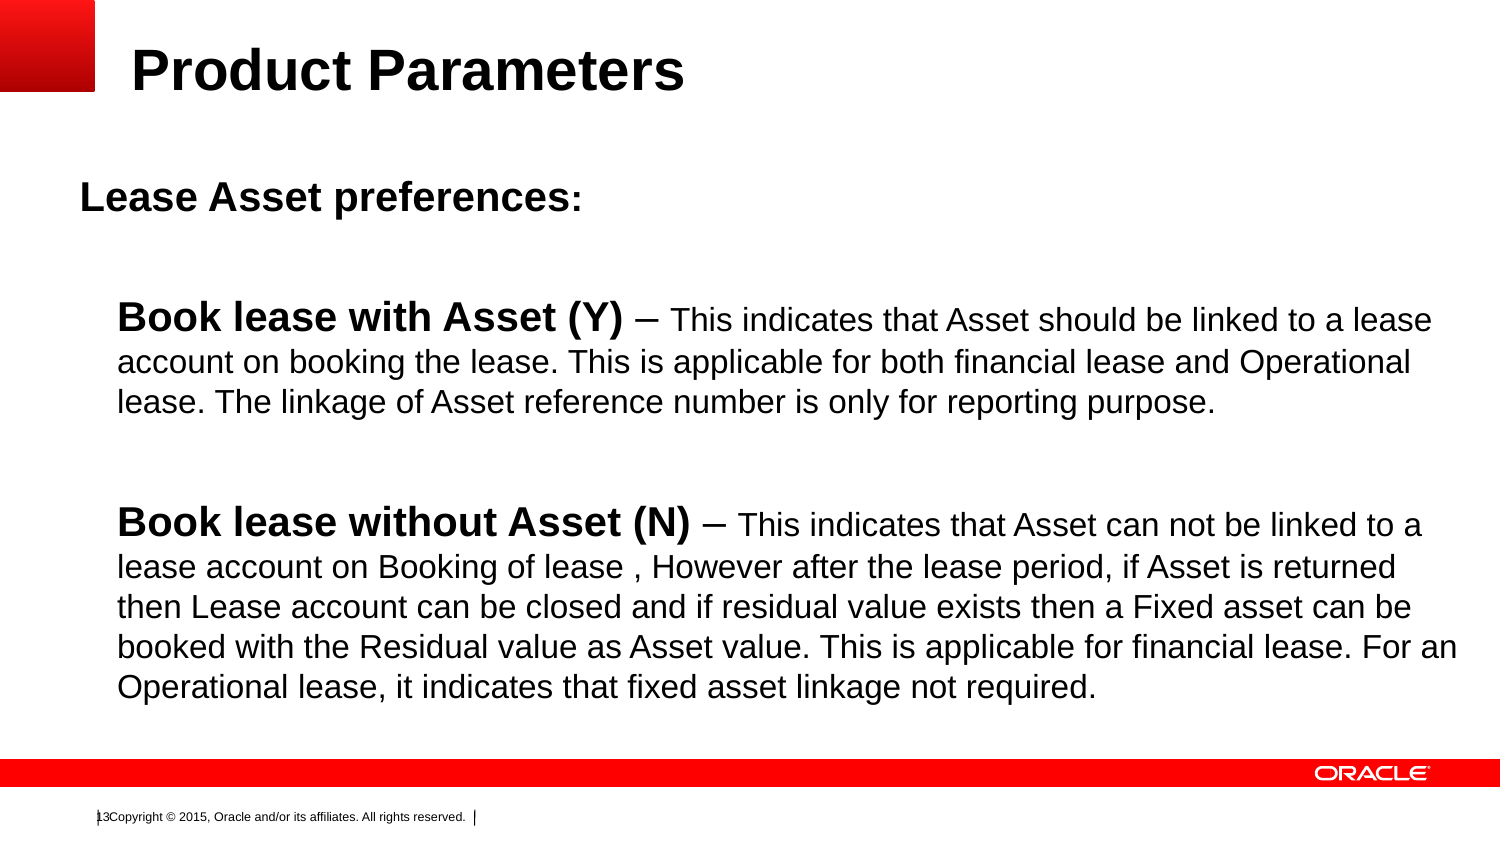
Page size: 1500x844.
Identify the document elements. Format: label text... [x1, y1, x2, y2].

title Product Parameters [131, 40, 1482, 107]
picture [0, 759, 1500, 787]
list Lease Asset preferences: Book lease with Asset (Y) – This indicates that Asset should be linked to a lease account on booking the lease. This is applicable for both financial lease and Operational lease. The linkage of Asset reference number is only for reporting purpose. Book lease without Asset (N) – This indicates that Asset can not be linked to a lease account on Booking of lease , However after the lease period, if Asset is returned then Lease account can be closed and if residual value exists then a Fixed asset can be booked with the Residual value as Asset value. This is applicable for financial lease. For an Operational lease, it indicates that fixed asset linkage not required. [79, 170, 1465, 741]
